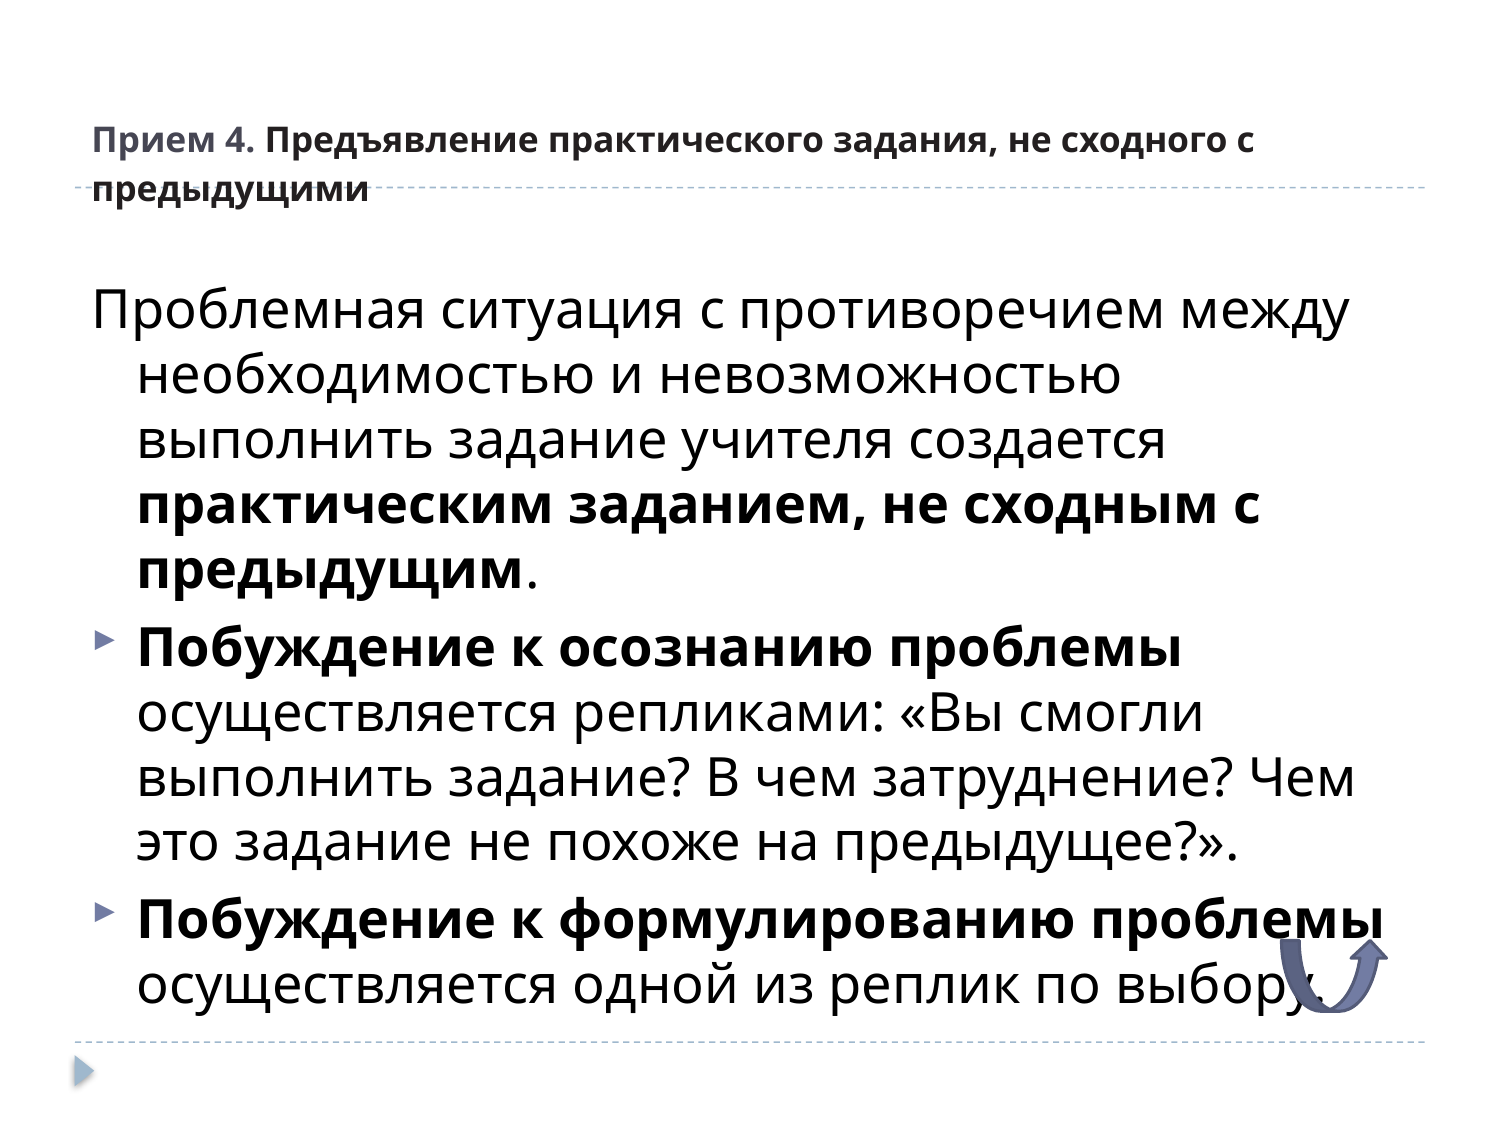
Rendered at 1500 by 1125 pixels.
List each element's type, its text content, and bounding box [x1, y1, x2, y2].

title Прием 4. Предъявление практического задания, не сходного с предыдущими [76, 101, 1427, 265]
list Проблемная ситуация с противоречием между необходимостью и невозможностью выполнить задание учителя создается практическим заданием, не сходным с предыдущим. Побуждение к осознанию проблемы осуществляется репликами: «Вы смогли выполнить задание? В чем затруднение? Чем это задание не похоже на предыдущее?». Побуждение к формулированию проблемы осуществляется одной из реплик по выбору. [76, 267, 1427, 1078]
text_box [1279, 938, 1388, 1013]
